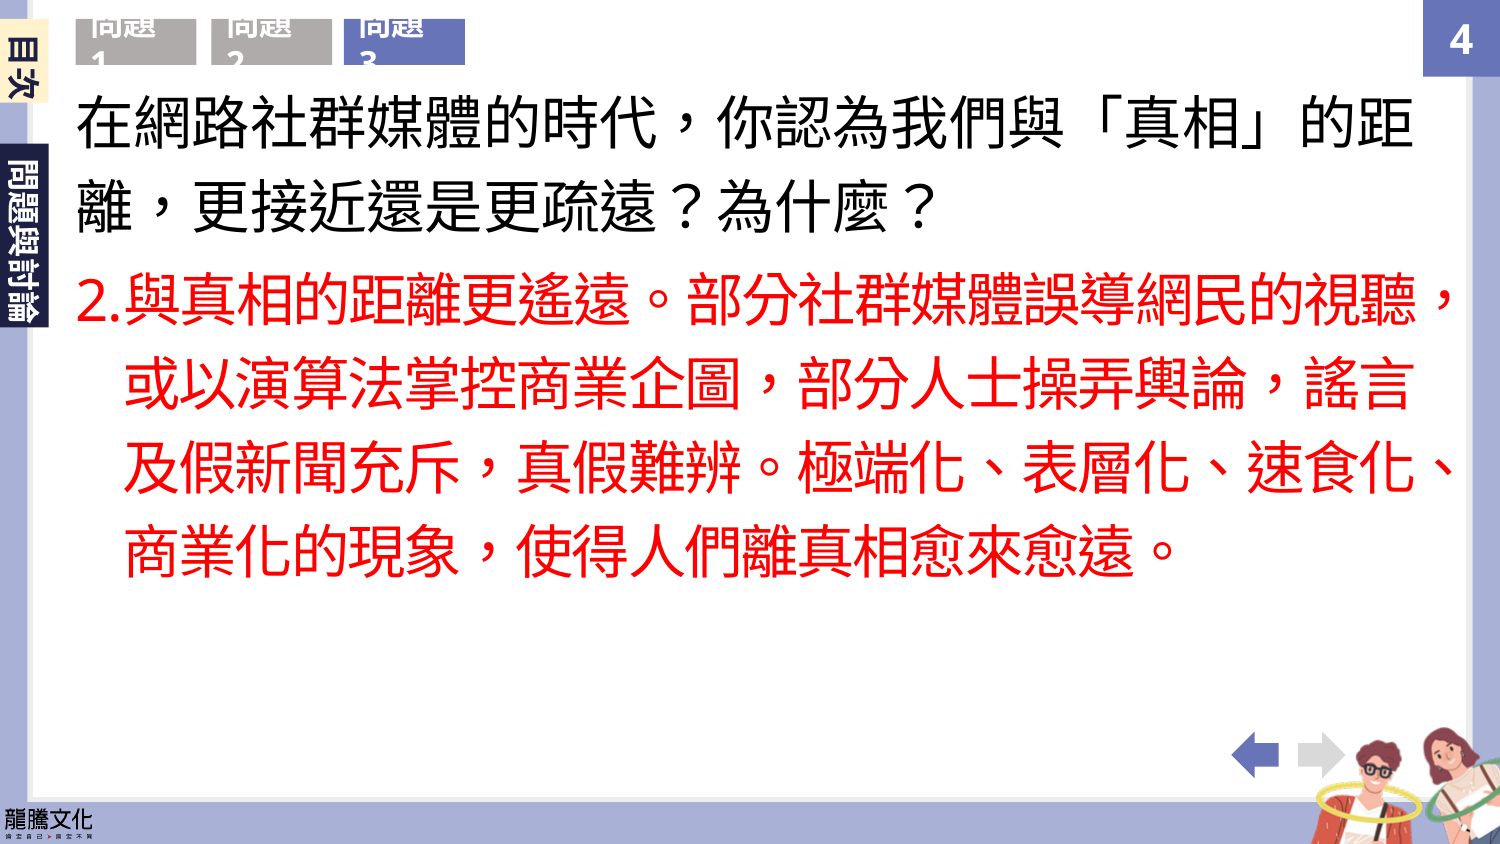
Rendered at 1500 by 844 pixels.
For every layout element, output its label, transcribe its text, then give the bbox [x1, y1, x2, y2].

picture [5, 808, 92, 839]
text_box 在網路社群媒體的時代，你認為我們與「真相」的距離，更接近還是更疏遠？為什麼？ [60, 64, 1440, 241]
text_box 問題1 [74, 18, 197, 66]
text_box [1229, 729, 1280, 781]
text_box 目次 [0, 18, 49, 103]
text_box 問題3 [343, 18, 466, 66]
text_box [1297, 729, 1348, 781]
picture [27, 0, 1500, 844]
text_box 問題2 [210, 18, 333, 66]
text_box 與真相的距離更遙遠。部分社群媒體誤導網民的視聽，或以演算法掌控商業企圖，部分人士操弄輿論，謠言及假新聞充斥，真假難辨。極端化、表層化、速食化、商業化的現象，使得人們離真相愈來愈遠。 [60, 241, 1440, 593]
